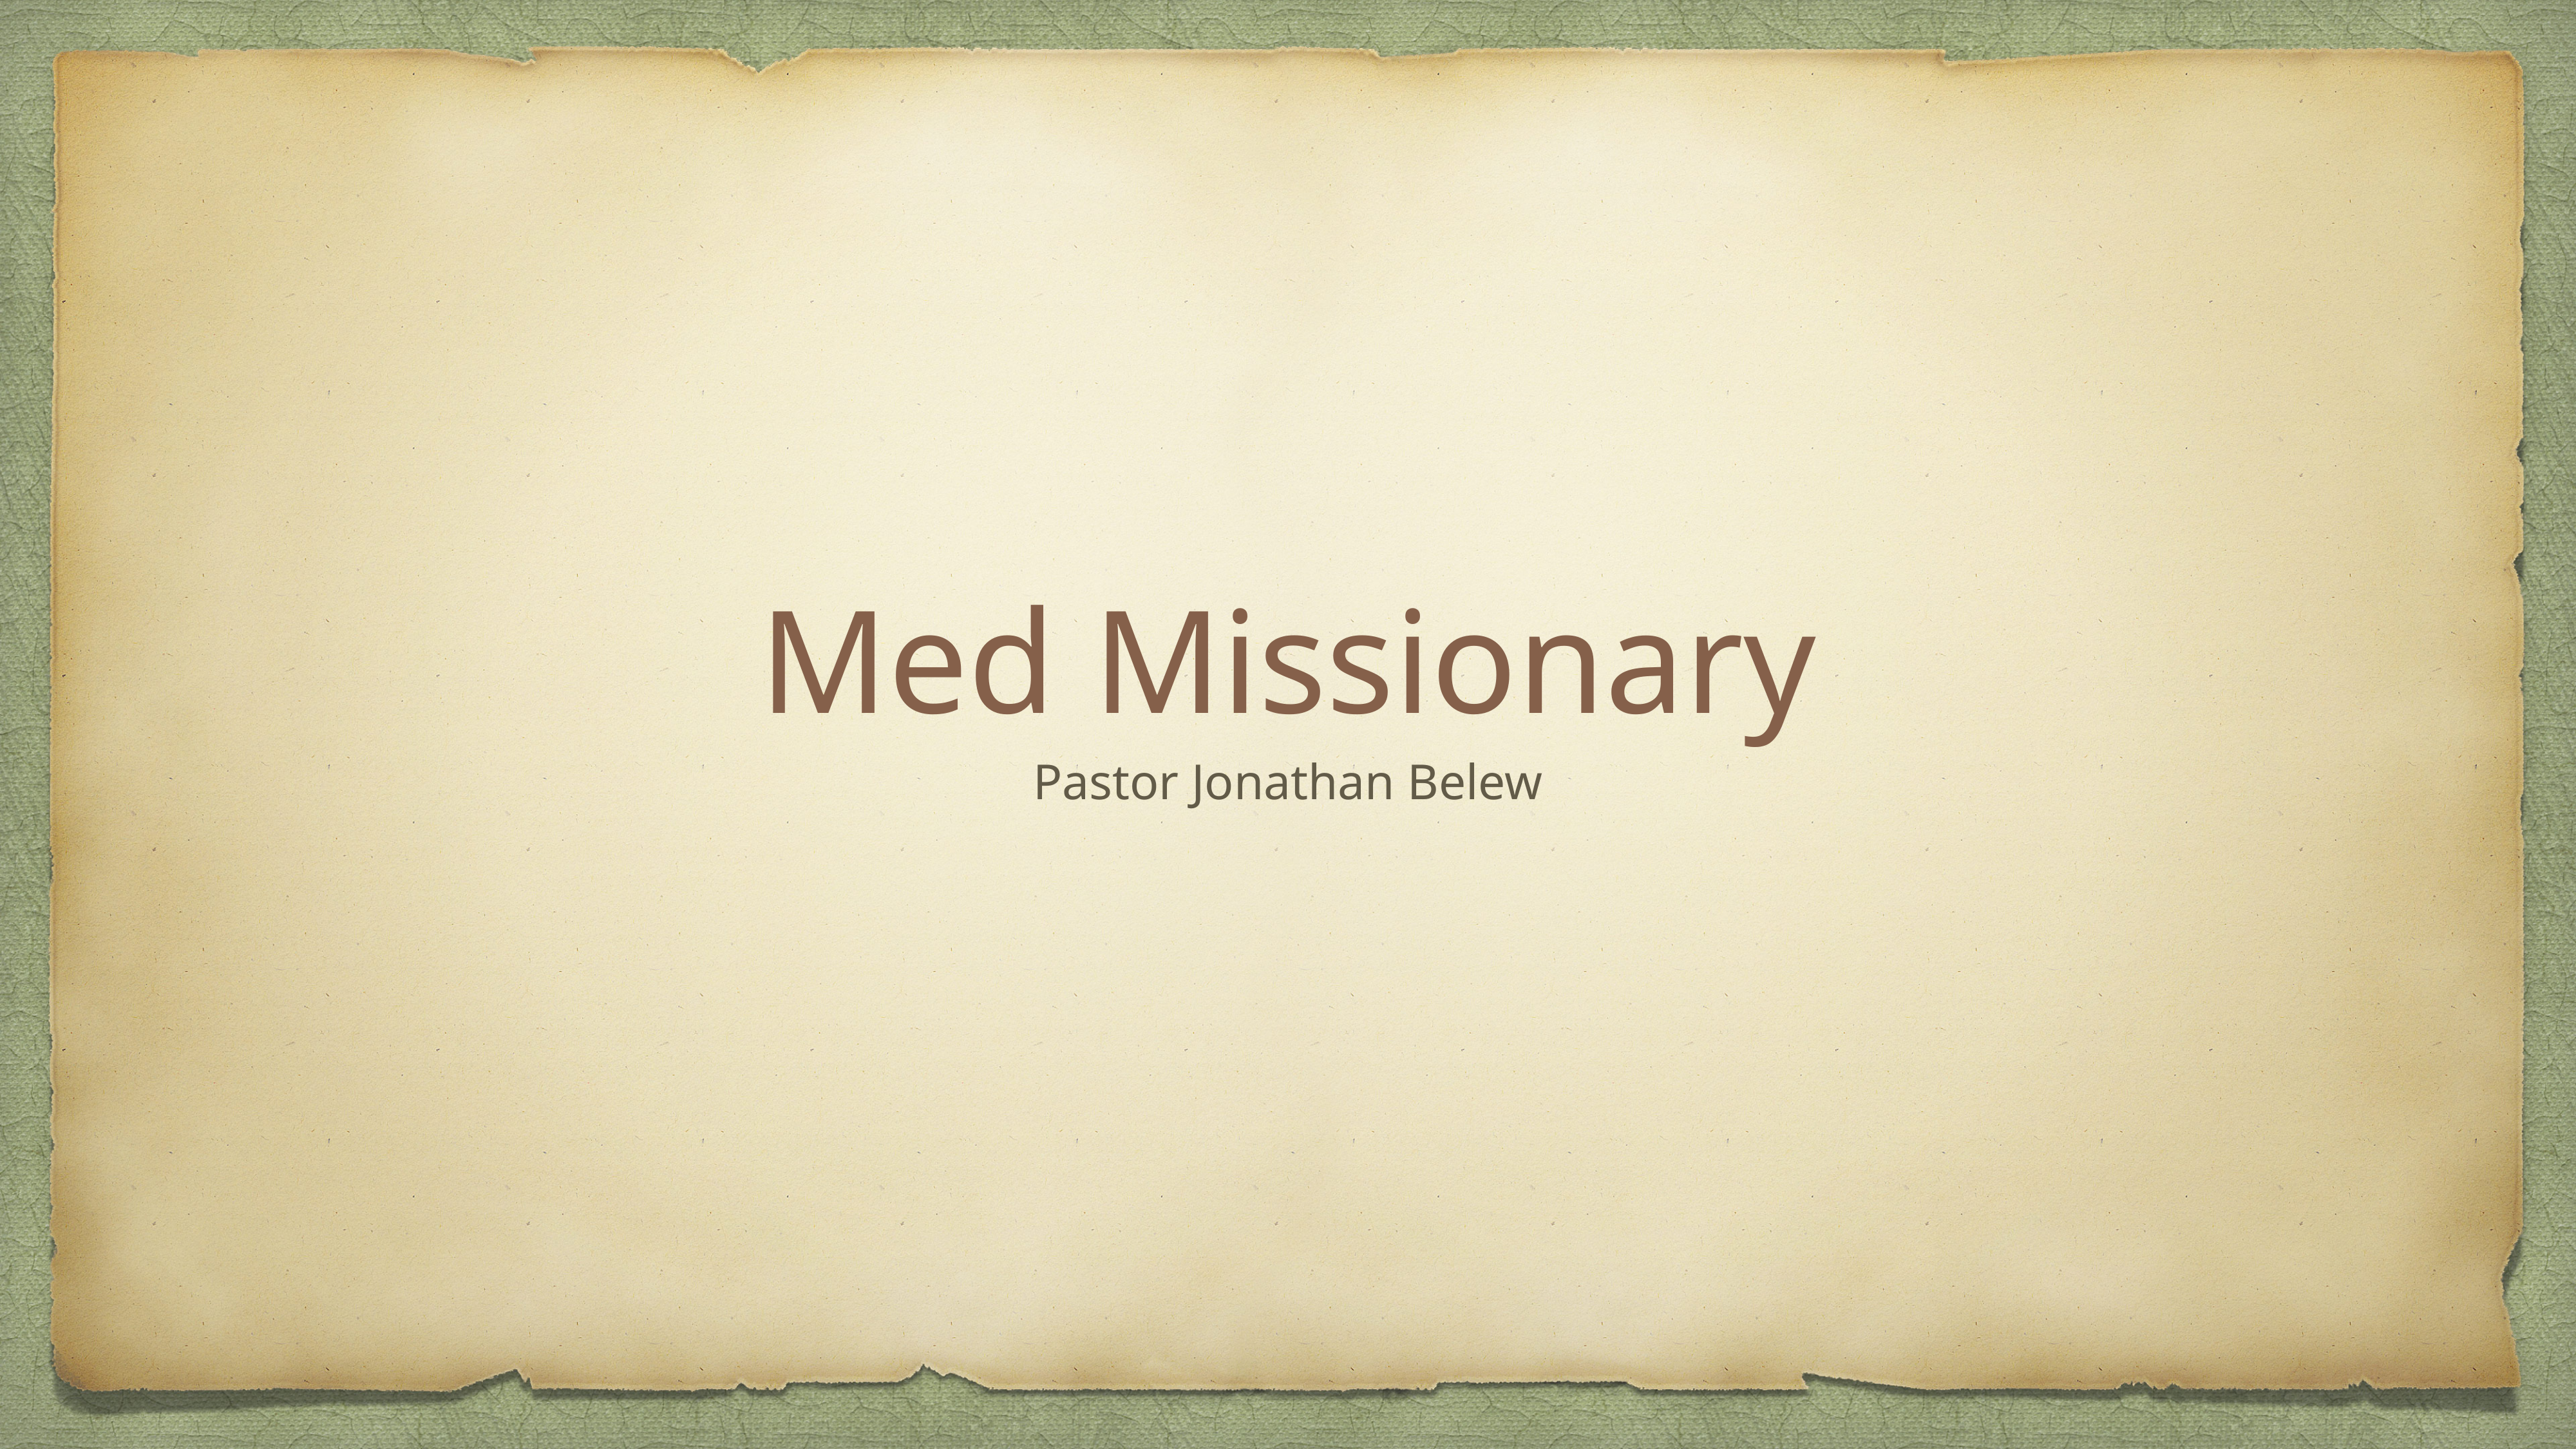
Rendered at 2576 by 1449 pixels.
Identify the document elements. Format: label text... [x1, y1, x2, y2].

title Med Missionary [218, 218, 2358, 745]
subtitle Pastor Jonathan Belew [218, 745, 2358, 1079]
picture [0, 0, 2576, 1449]
